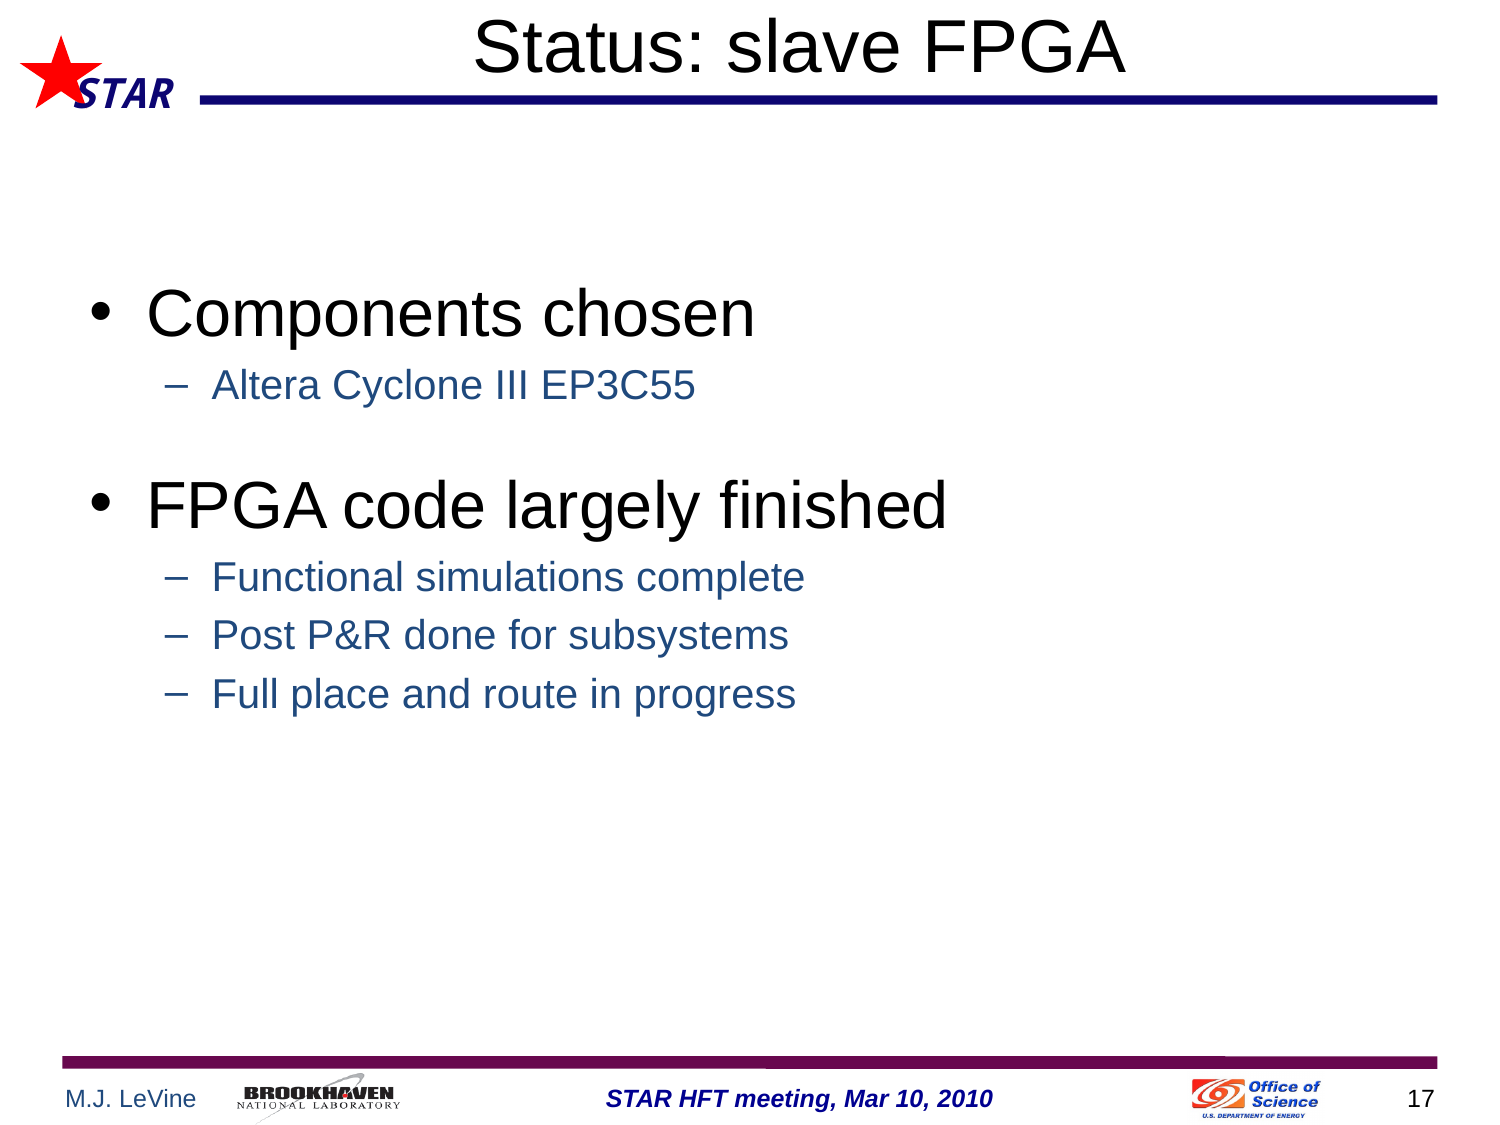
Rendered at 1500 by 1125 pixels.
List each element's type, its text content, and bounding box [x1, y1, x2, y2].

title Status: slave FPGA [174, 12, 1425, 93]
picture [237, 1070, 400, 1125]
list Components chosen Altera Cyclone III EP3C55 FPGA code largely finished Functional simulations complete Post P&R done for subsystems Full place and route in progress [75, 262, 1425, 1005]
picture [1187, 1071, 1325, 1125]
